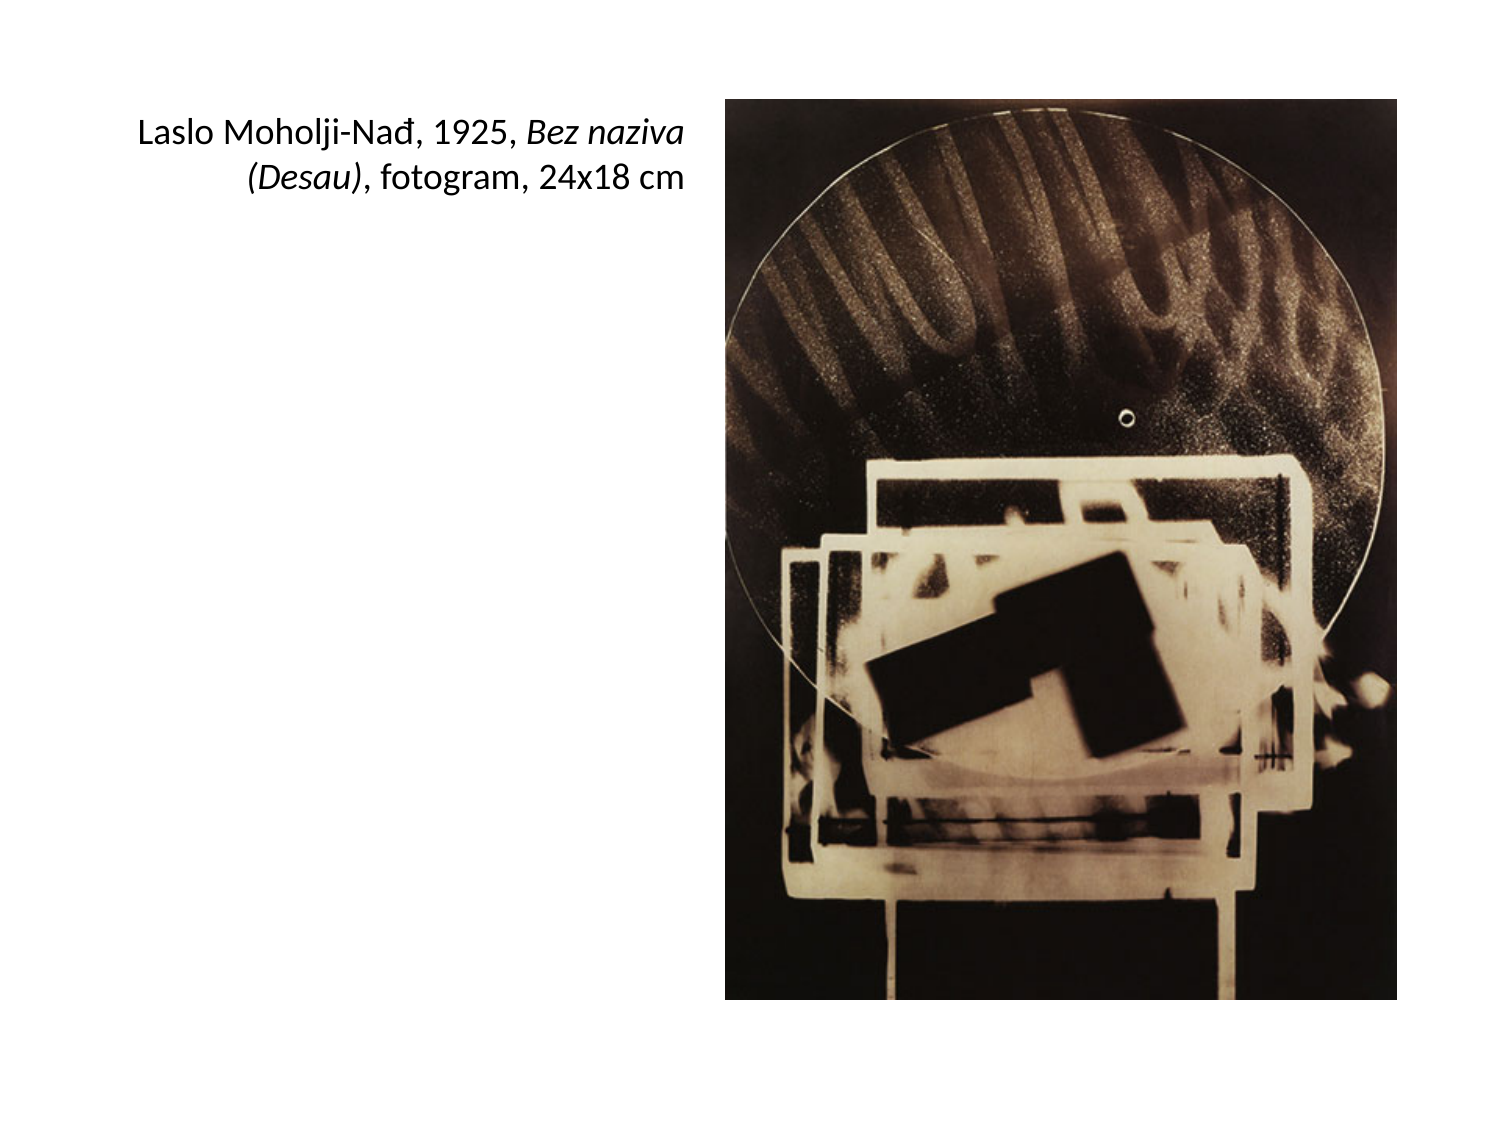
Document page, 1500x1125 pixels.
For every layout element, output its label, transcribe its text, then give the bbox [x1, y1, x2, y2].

text_box Laslo Moholji-Nađ, 1925, Bez naziva (Desau), fotogram, 24x18 cm [37, 99, 700, 205]
picture [724, 99, 1398, 1001]
